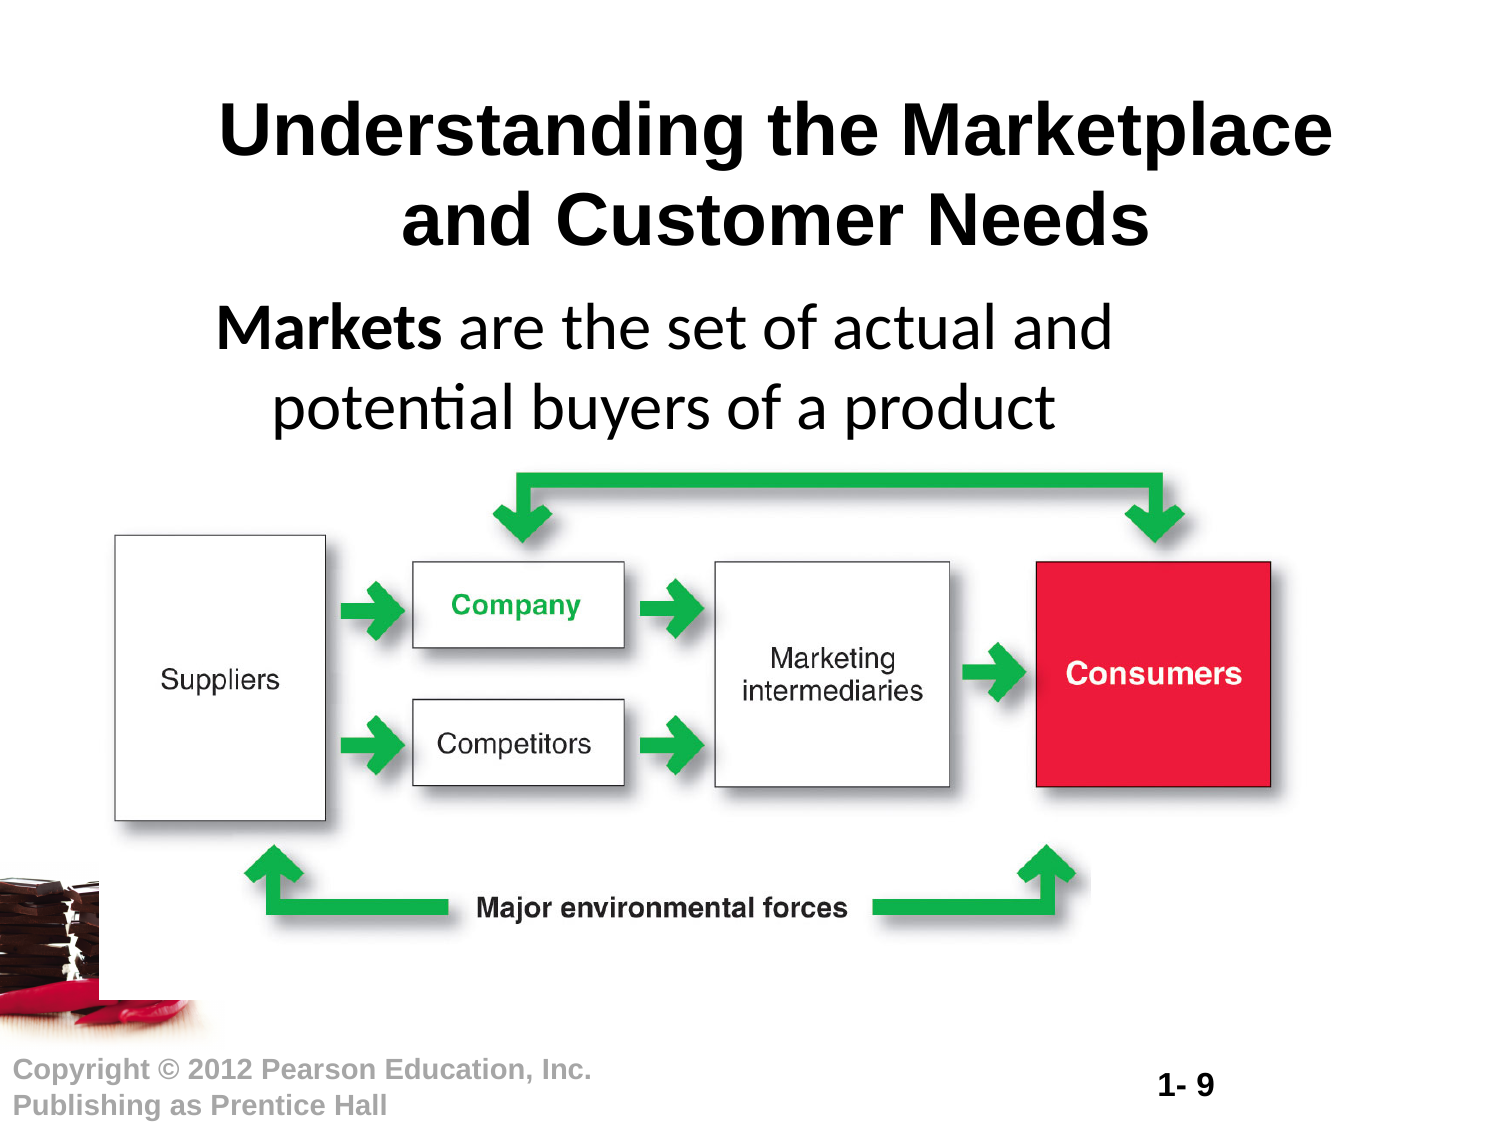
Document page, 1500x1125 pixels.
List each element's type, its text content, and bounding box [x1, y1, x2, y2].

list Markets are the set of actual and potential buyers of a product [199, 274, 1294, 460]
title Understanding the Marketplace and Customer Needs [137, 49, 1417, 291]
picture [0, 462, 1326, 1050]
